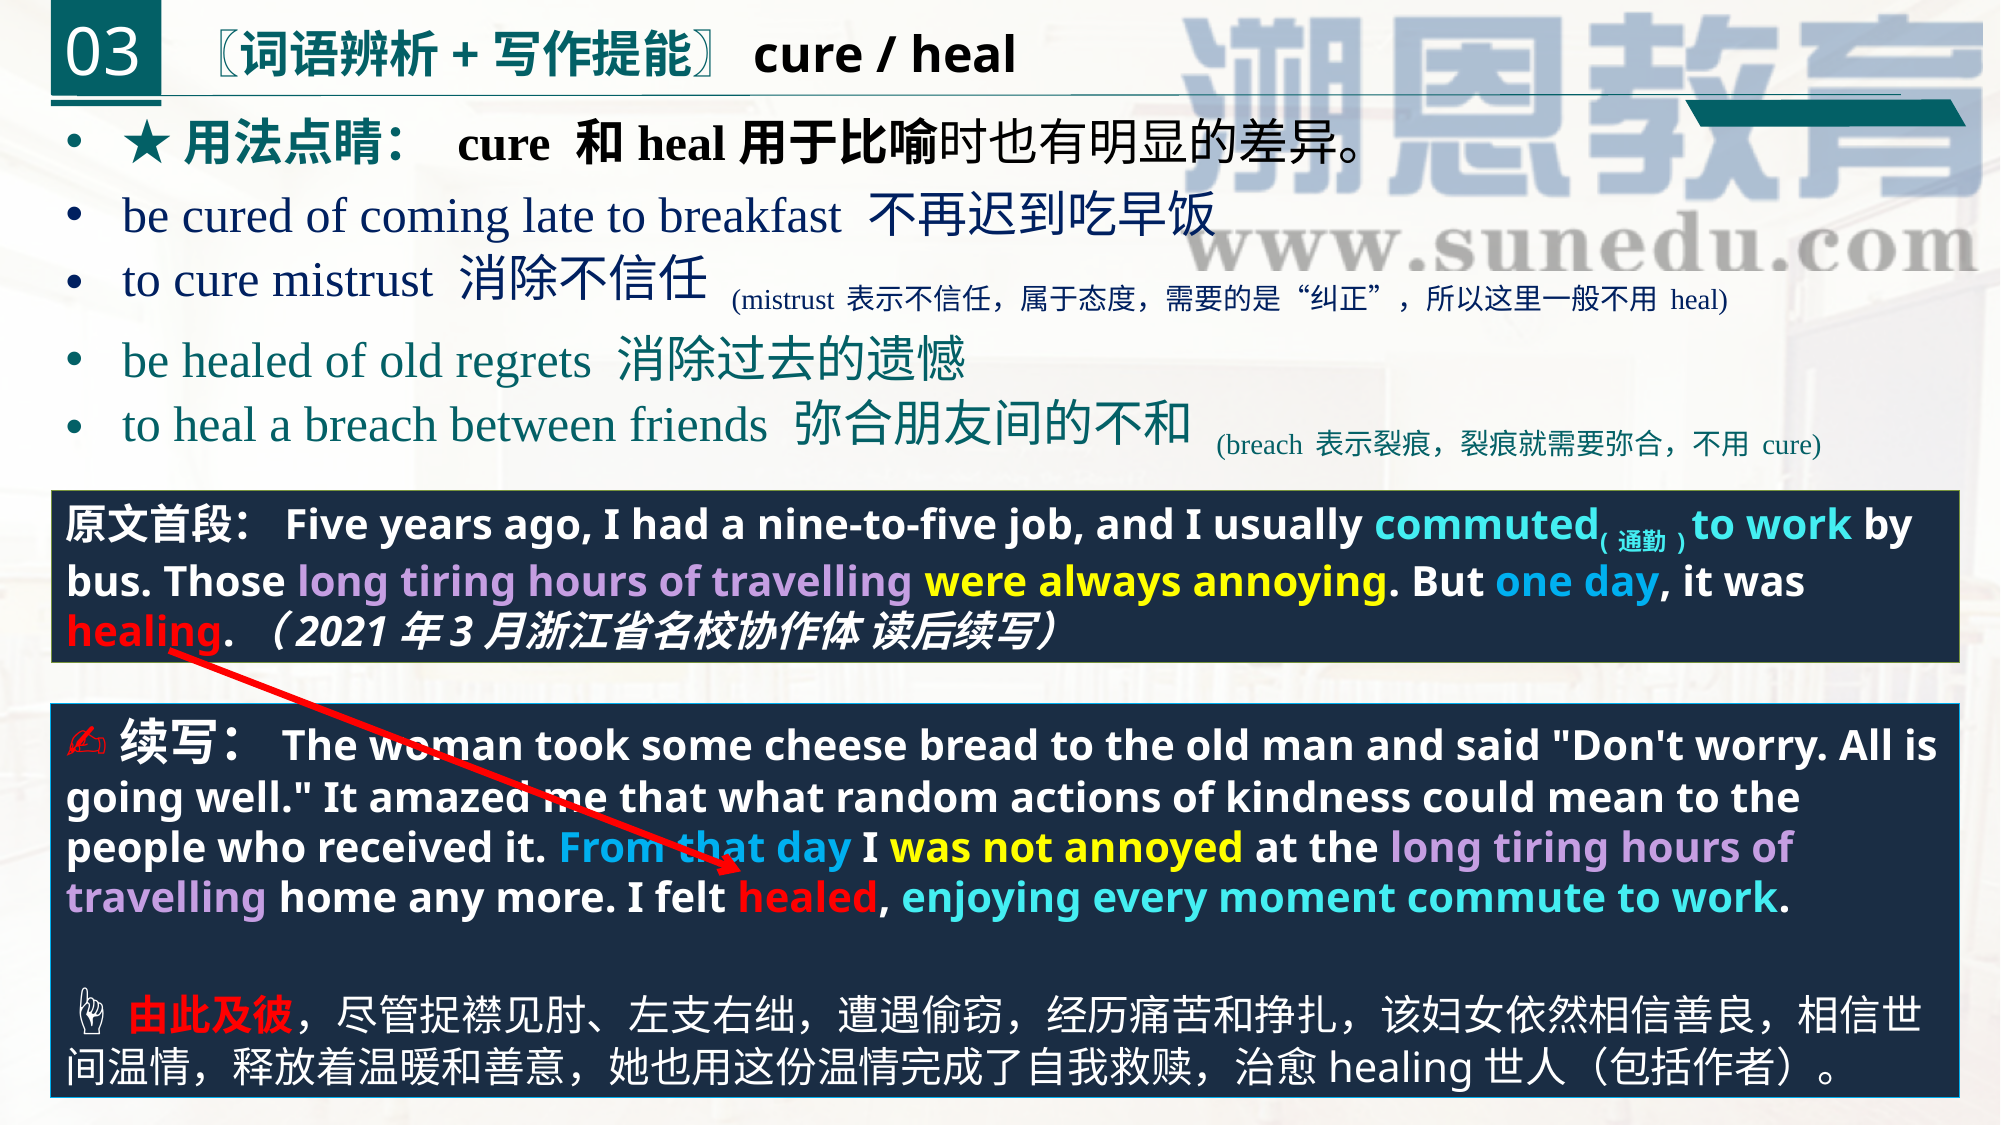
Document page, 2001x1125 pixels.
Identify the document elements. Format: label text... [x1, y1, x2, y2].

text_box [168, 650, 741, 872]
text_box ✍续写：The woman took some cheese bread to the old man and said "Don't worry. All is going well." It amazed me that what random actions of kindness could mean to the people who received it. From that day I was not annoyed at the long tiring hours of travelling home any more. I felt healed, enjoying every moment commute to work. ☝由此及彼，尽管捉襟见肘、左支右绌，遭遇偷窃，经历痛苦和挣扎，该妇女依然相信善良，相信世间温情，释放着温暖和善意，她也用这份温情完成了自我救赎，治愈healing世人（包括作者）。 [50, 703, 1960, 1098]
text_box 原文首段：Five years ago, I had a nine-to-five job, and I usually commuted(通勤) to work by bus. Those long tiring hours of travelling were always annoying. But one day, it was healing.（2021年3月浙江省名校协作体 读后续写） [51, 490, 1960, 663]
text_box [43, 0, 163, 107]
text_box 〖词语辨析+写作提能〗cure / heal [174, 14, 1371, 90]
picture [0, 0, 2001, 1125]
text_box ★用法点睛： cure 和heal用于比喻时也有明显的差异。 be cured of coming late to breakfast 不再迟到吃早饭 to cure mistrust 消除不信任 (mistrust表示不信任，属于态度，需要的是“纠正”，所以这里一般不用heal) be healed of old regrets 消除过去的遗憾 to heal a breach between friends 弥合朋友间的不和 (breach表示裂痕，裂痕就需要弥合，不用cure) [50, 90, 1975, 468]
